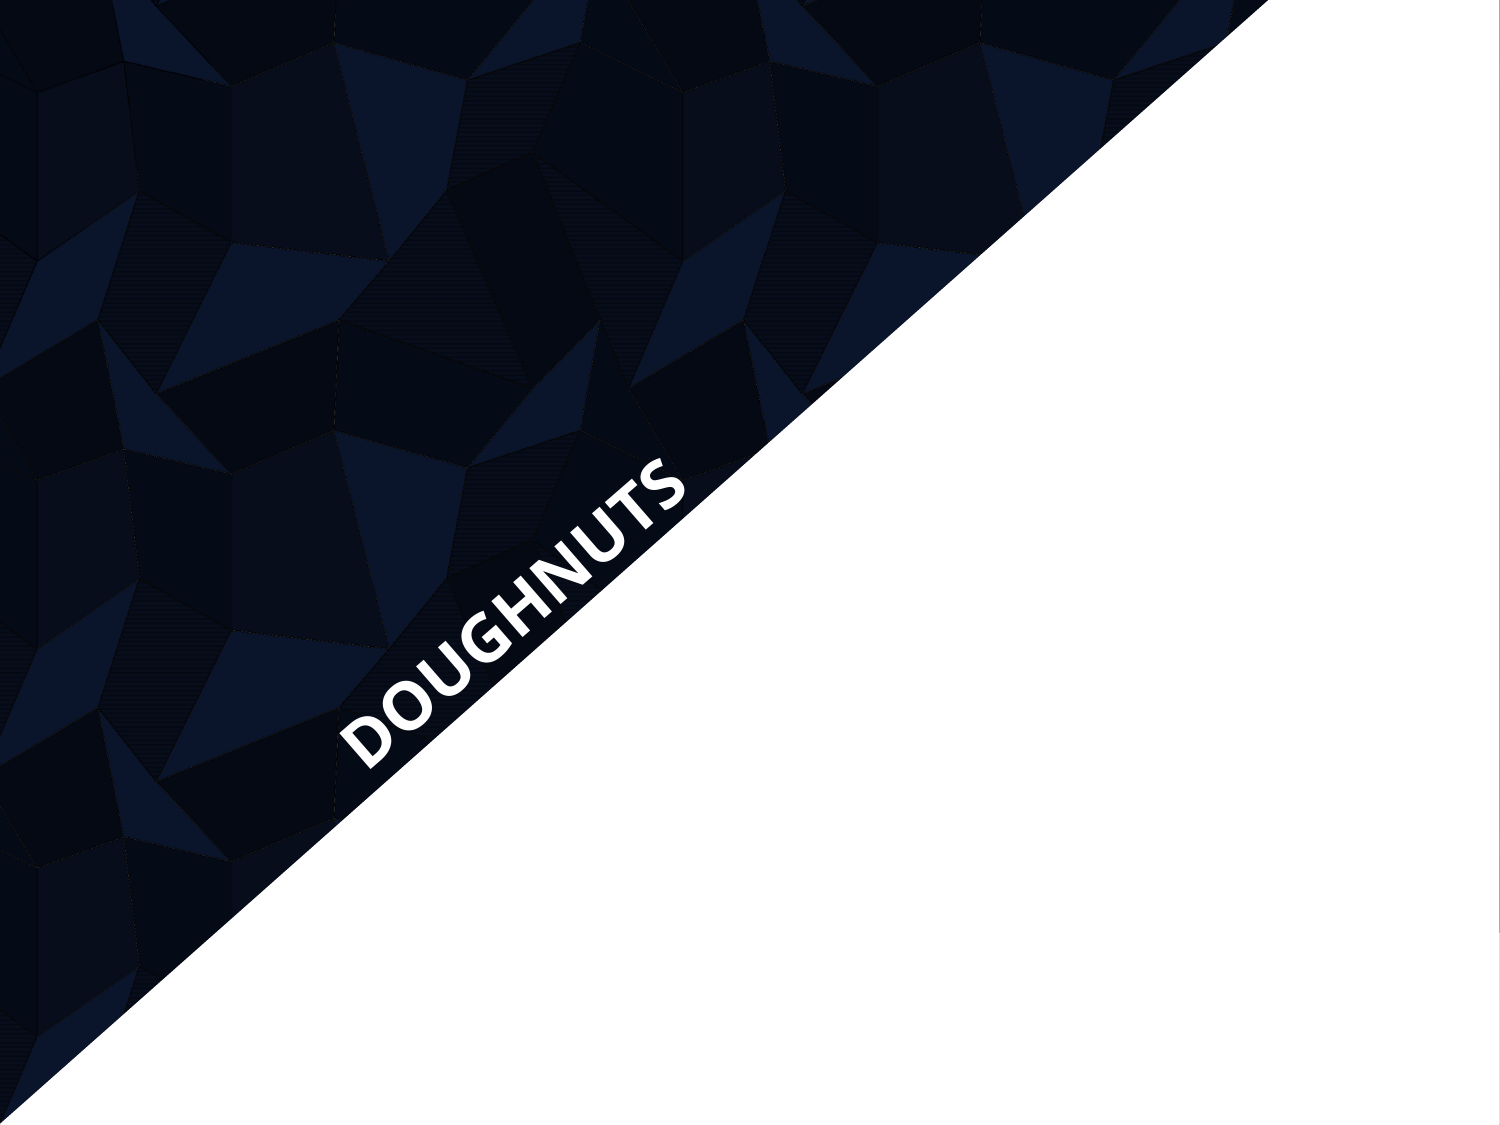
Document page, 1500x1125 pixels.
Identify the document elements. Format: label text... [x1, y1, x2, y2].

title DOUGHNUTS [244, 47, 1073, 805]
picture [0, 0, 1267, 1122]
